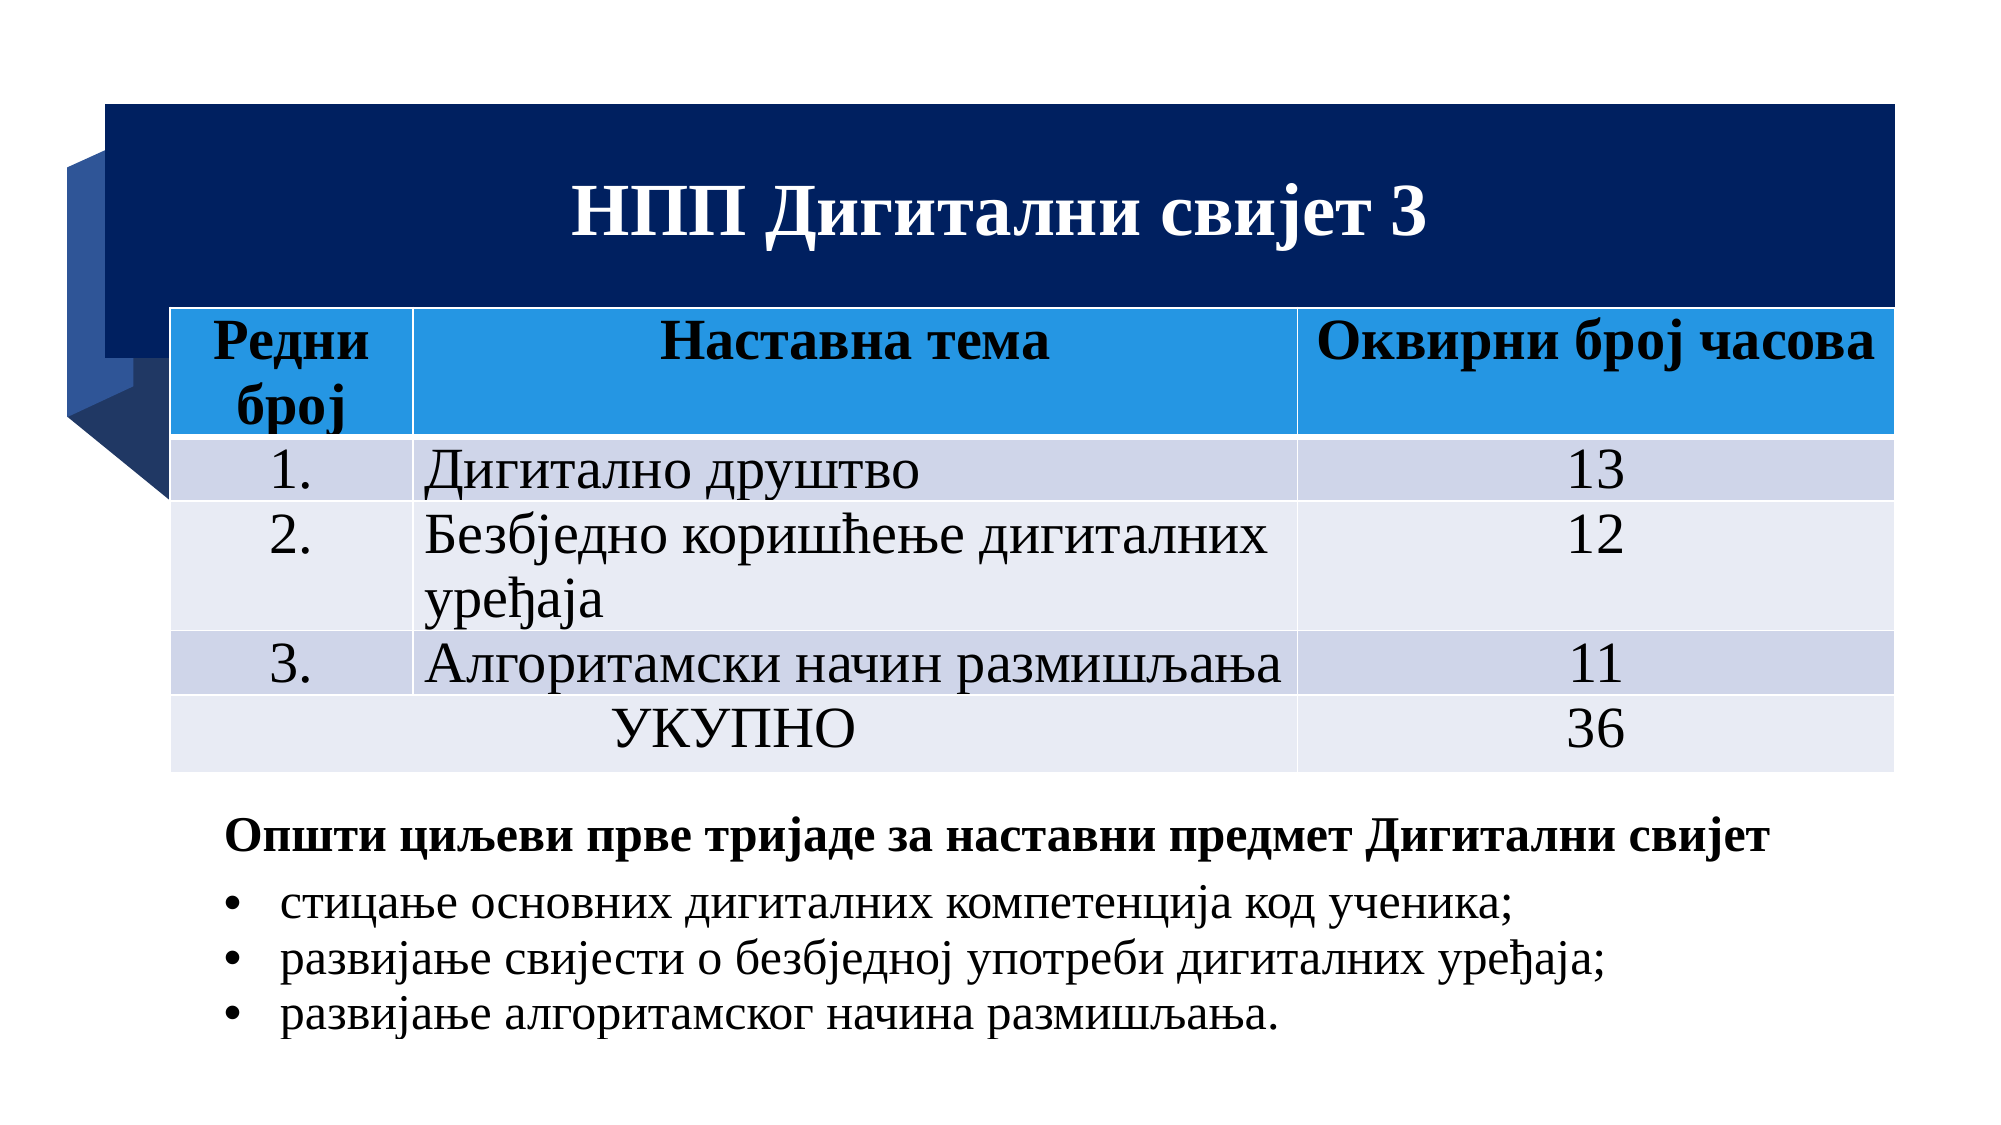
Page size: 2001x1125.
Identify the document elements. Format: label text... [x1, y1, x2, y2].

table_cell 12 [1298, 502, 1894, 630]
table_header Оквирни број часова [1298, 309, 1894, 434]
table_cell 3. [171, 631, 412, 694]
title НПП Дигитални свијет 3 [137, 104, 1863, 322]
table_cell 1. [171, 440, 412, 500]
table_cell Алгоритамски начин размишљања [414, 631, 1297, 694]
text_box [1863, 104, 1895, 307]
table_cell 2. [171, 502, 412, 630]
table_cell 36 [1298, 696, 1894, 772]
table_cell 11 [1298, 631, 1894, 694]
text_box [67, 150, 134, 418]
text_box [68, 358, 169, 500]
table_cell Дигитално друштво [414, 440, 1297, 500]
table_cell 13 [1298, 440, 1894, 500]
table_cell УКУПНО [171, 696, 1297, 772]
table_header Редни број [171, 309, 412, 434]
table_cell Безбједно коришћење дигиталних уређаја [414, 502, 1297, 630]
text_box [105, 104, 169, 358]
table_header Наставна тема [414, 309, 1297, 434]
table_header Општи циљеви прве тријаде за наставни предмет Дигитални свијет [213, 808, 1862, 872]
table_cell стицање основних дигиталних компетенција код ученика; развијање свијести о безбједној употреби дигиталних уређаја; развијање алгоритамског начина размишљања. [213, 877, 1862, 1039]
